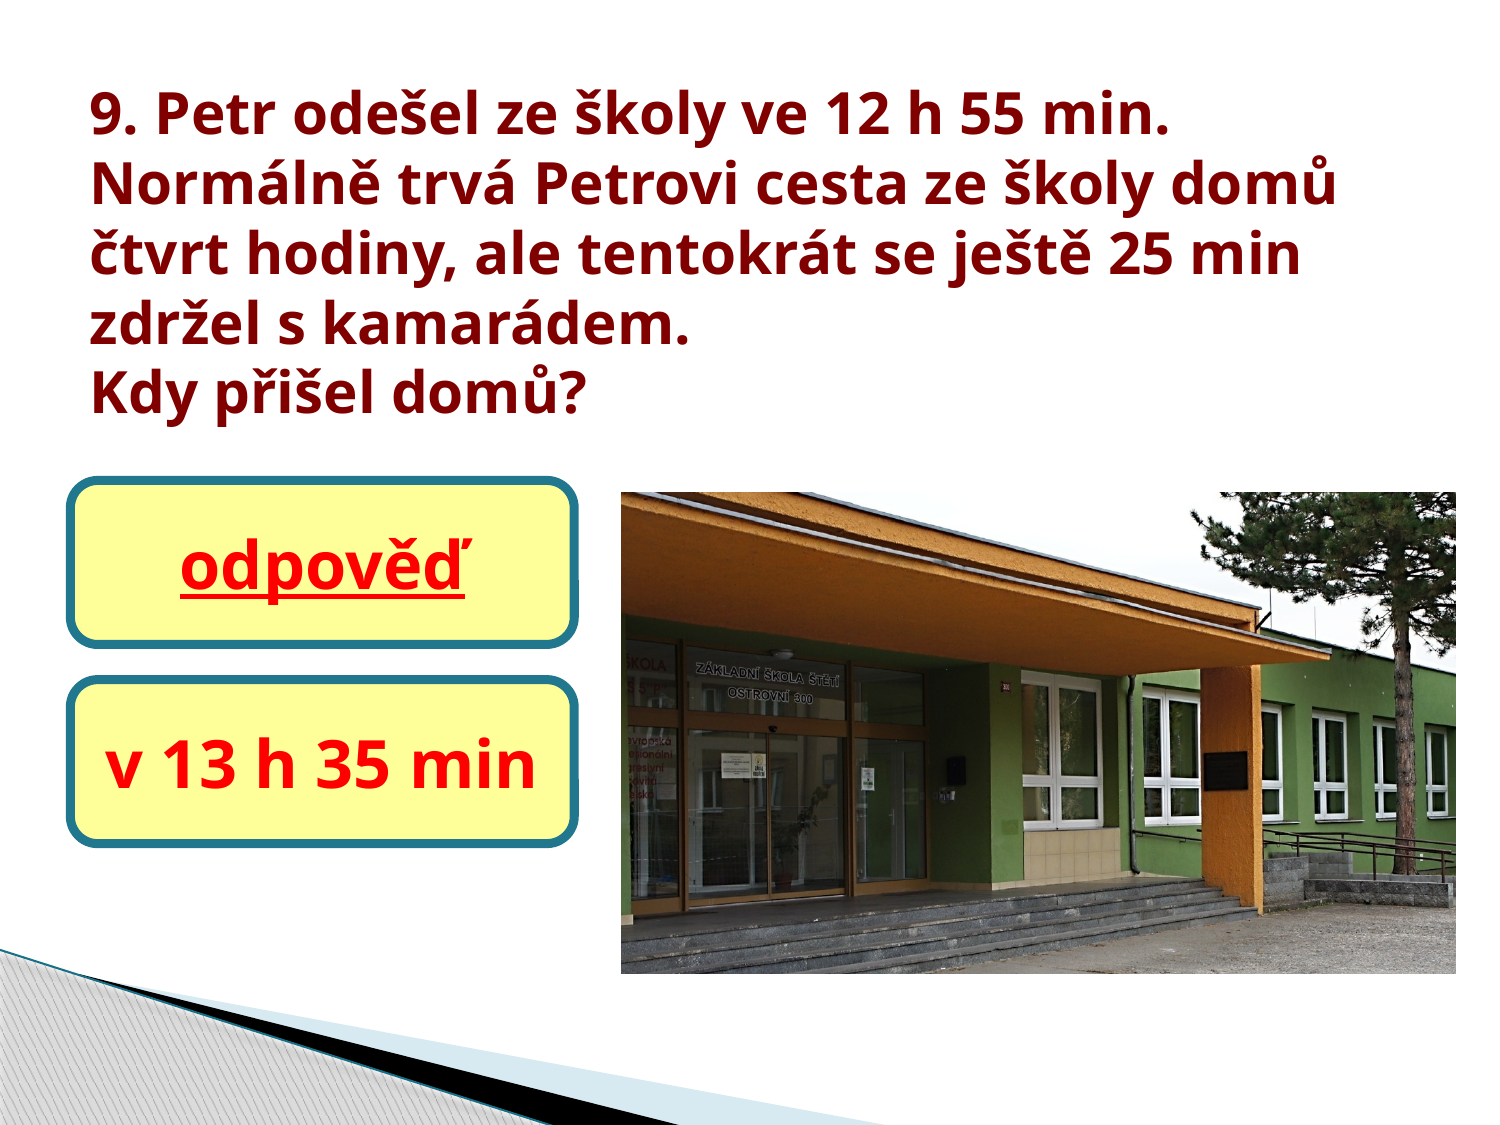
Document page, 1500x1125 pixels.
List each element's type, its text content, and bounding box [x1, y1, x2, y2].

text_box odpověď [65, 475, 579, 649]
title 9. Petr odešel ze školy ve 12 h 55 min. Normálně trvá Petrovi cesta ze školy domů čtvrt hodiny, ale tentokrát se ještě 25 min zdržel s kamarádem. Kdy přišel domů? [75, 45, 1425, 457]
text_box v 13 h 35 min [65, 675, 579, 849]
picture [620, 491, 1456, 974]
